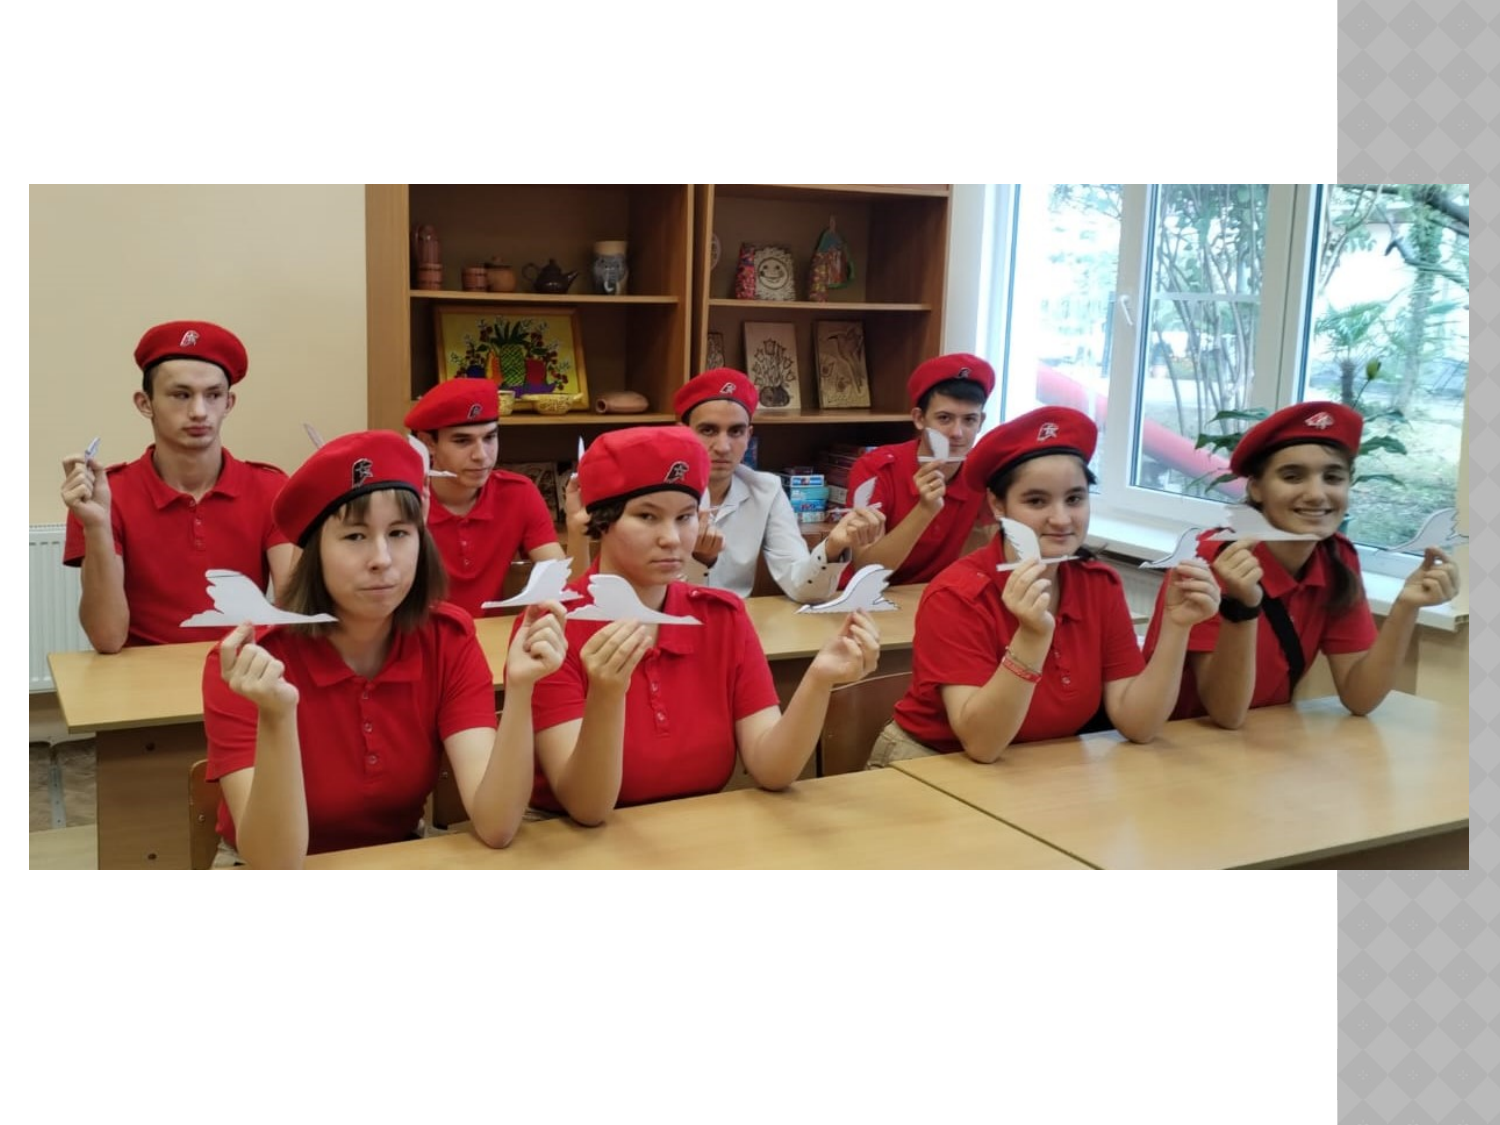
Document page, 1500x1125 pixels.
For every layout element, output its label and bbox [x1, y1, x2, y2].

picture [29, 183, 1469, 871]
